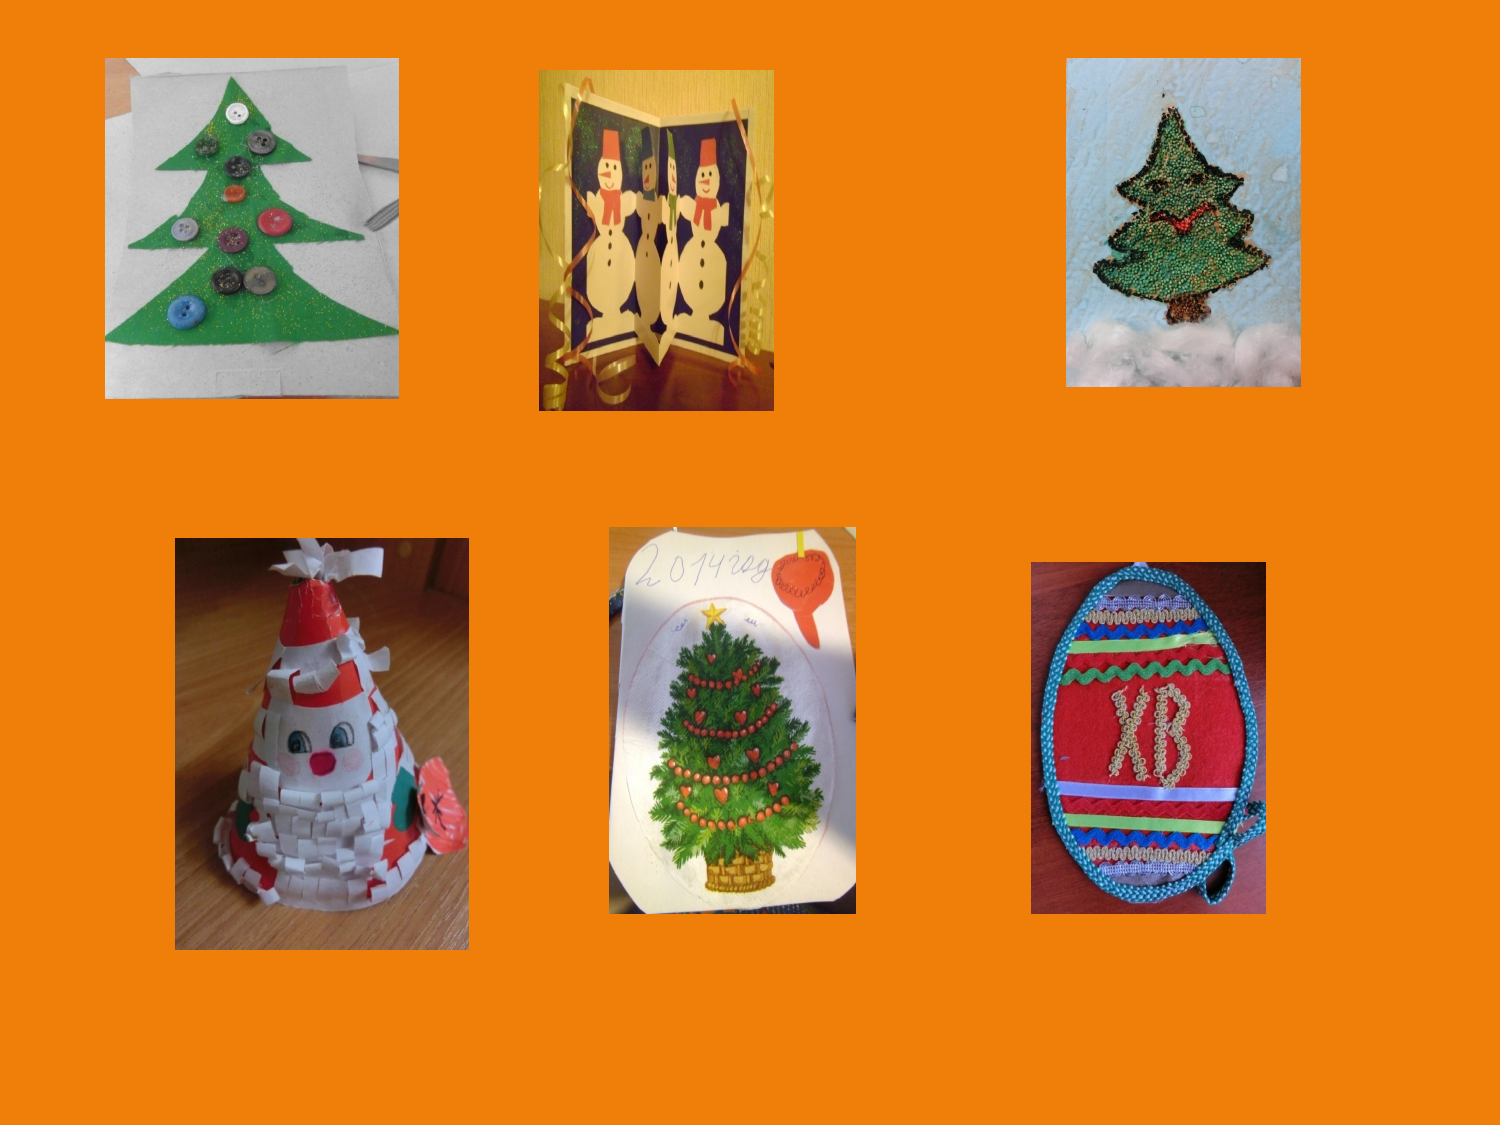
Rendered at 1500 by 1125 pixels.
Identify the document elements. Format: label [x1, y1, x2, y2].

picture [538, 70, 774, 411]
picture [175, 538, 469, 950]
picture [1031, 562, 1266, 915]
list [105, 58, 399, 399]
picture [1066, 58, 1302, 387]
picture [609, 527, 856, 915]
